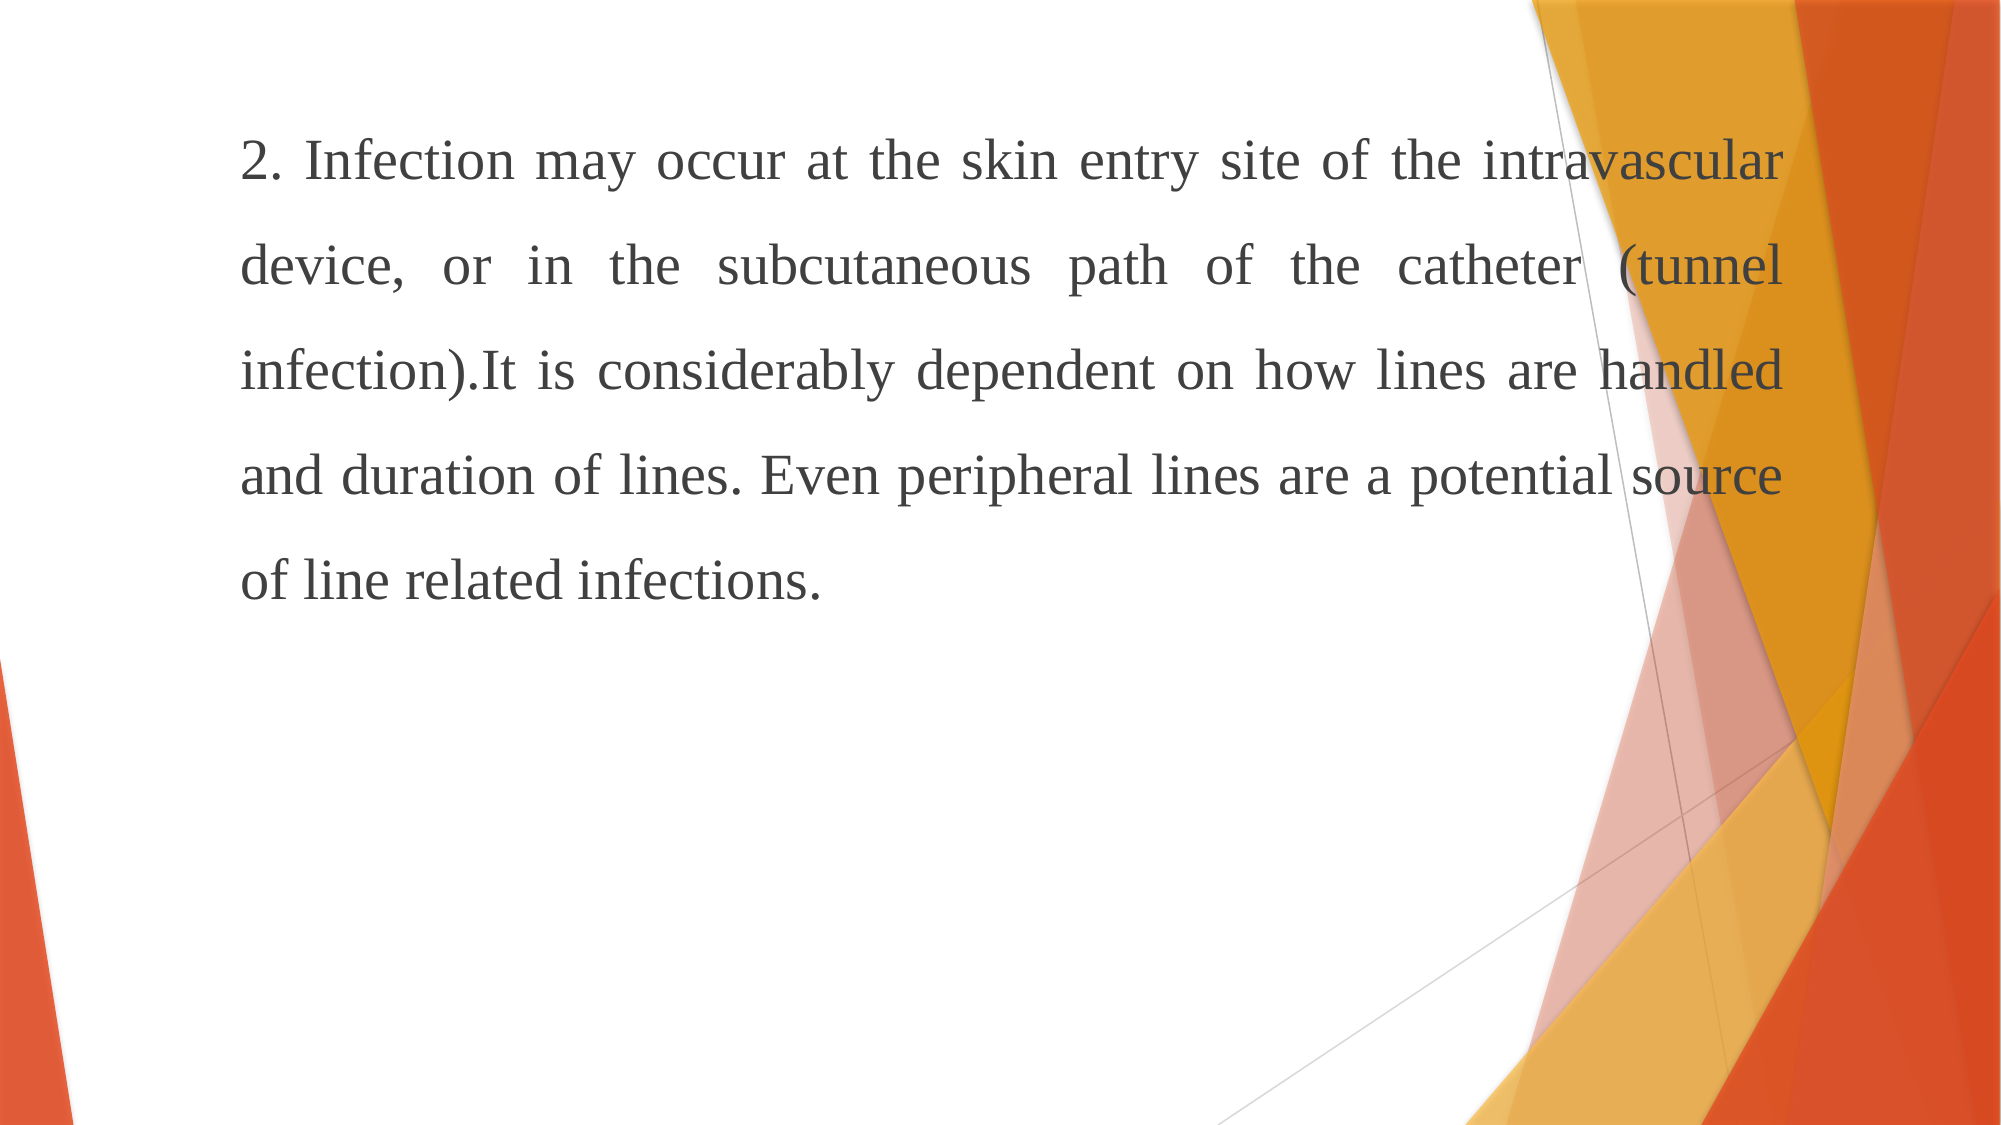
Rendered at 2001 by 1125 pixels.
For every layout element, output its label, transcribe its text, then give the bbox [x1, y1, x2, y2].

list 2. Infection may occur at the skin entry site of the intravascular device, or in the subcutaneous path of the catheter (tunnel infection).It is considerably dependent on how lines are handled and duration of lines. Even peripheral lines are a potential source of line related infections. [225, 79, 1800, 1046]
